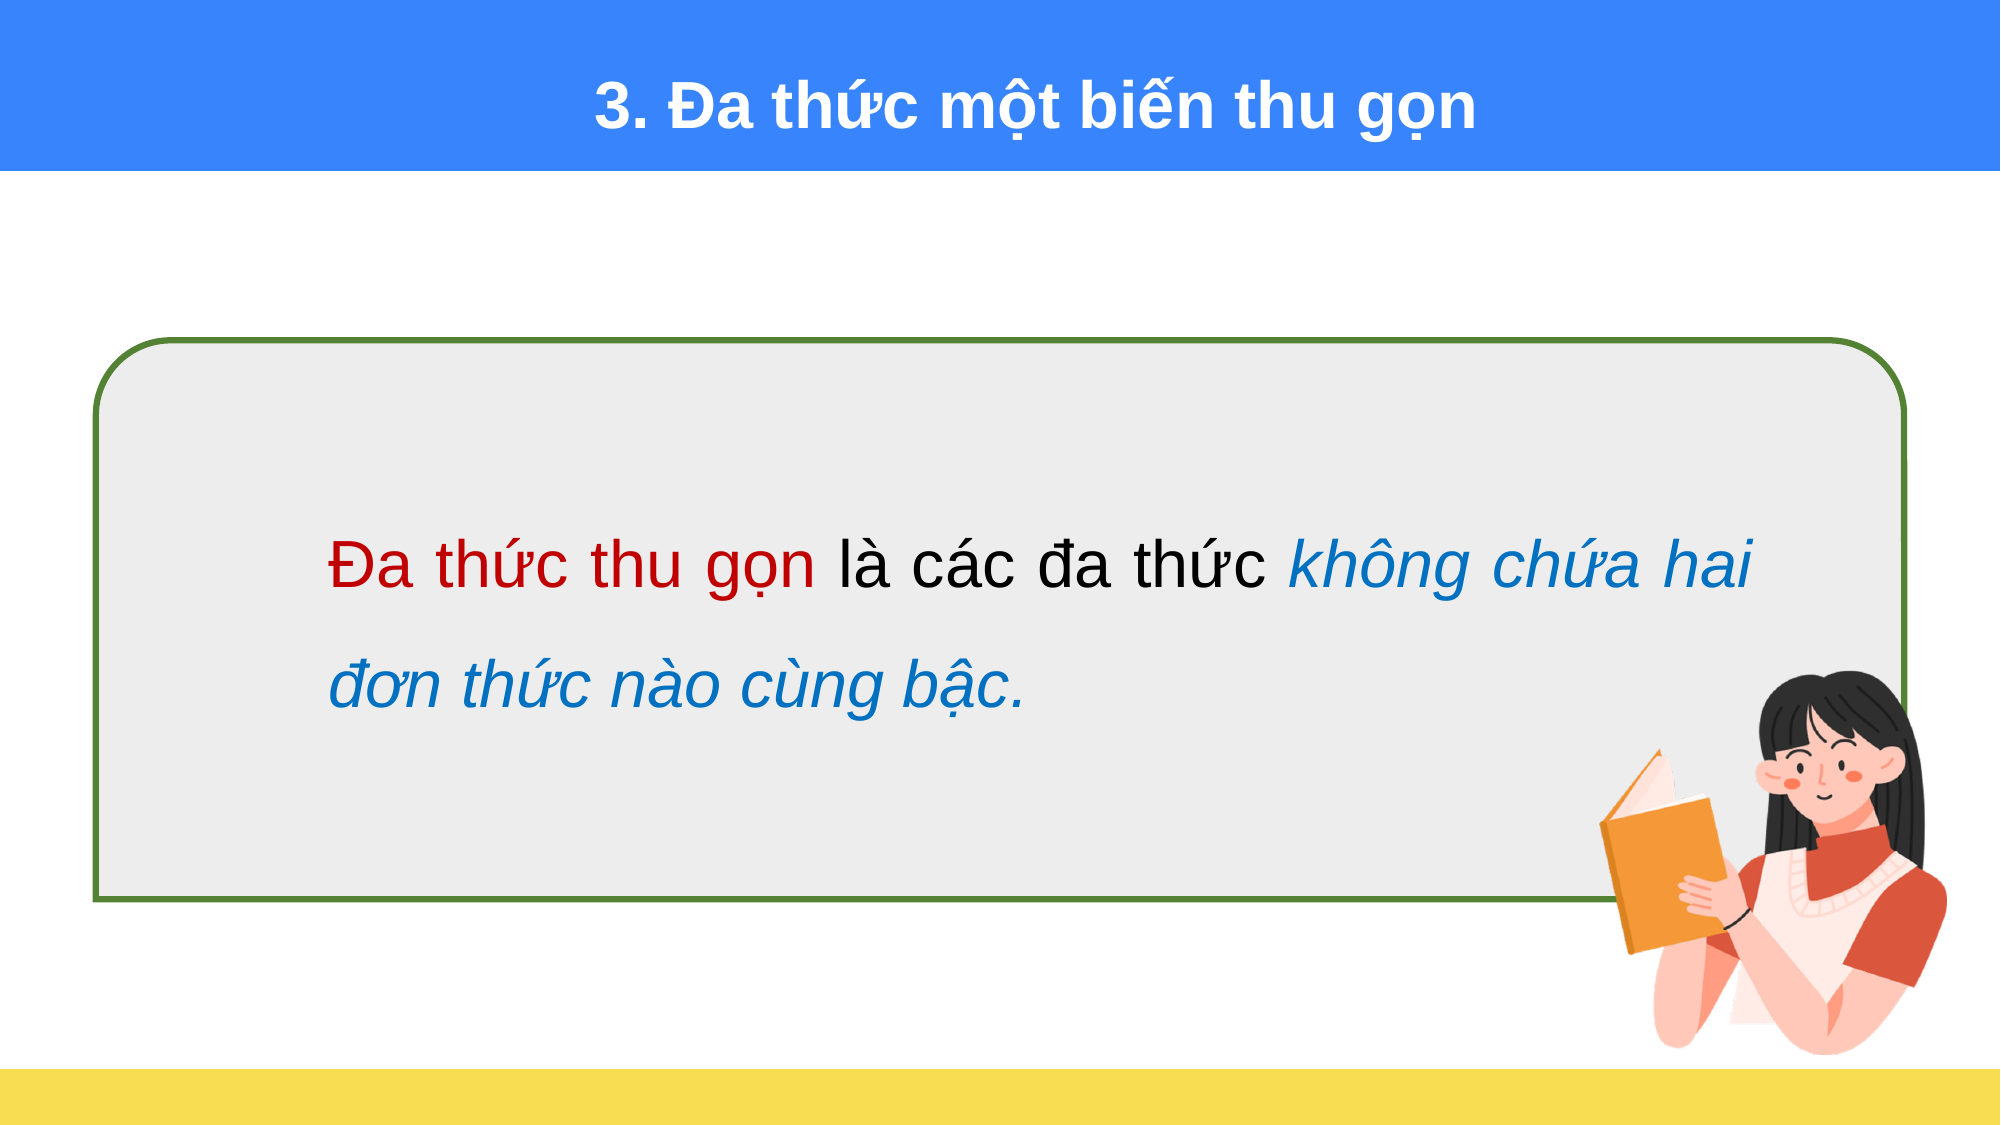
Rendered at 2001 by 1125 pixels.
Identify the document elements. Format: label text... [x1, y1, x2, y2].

text_box [94, 339, 1906, 901]
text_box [0, 0, 2000, 171]
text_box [0, 1068, 2000, 1125]
picture [1599, 669, 1947, 1055]
text_box Đa thức thu gọn là các đa thức không chứa hai đơn thức nào cùng bậc. [313, 473, 1768, 728]
